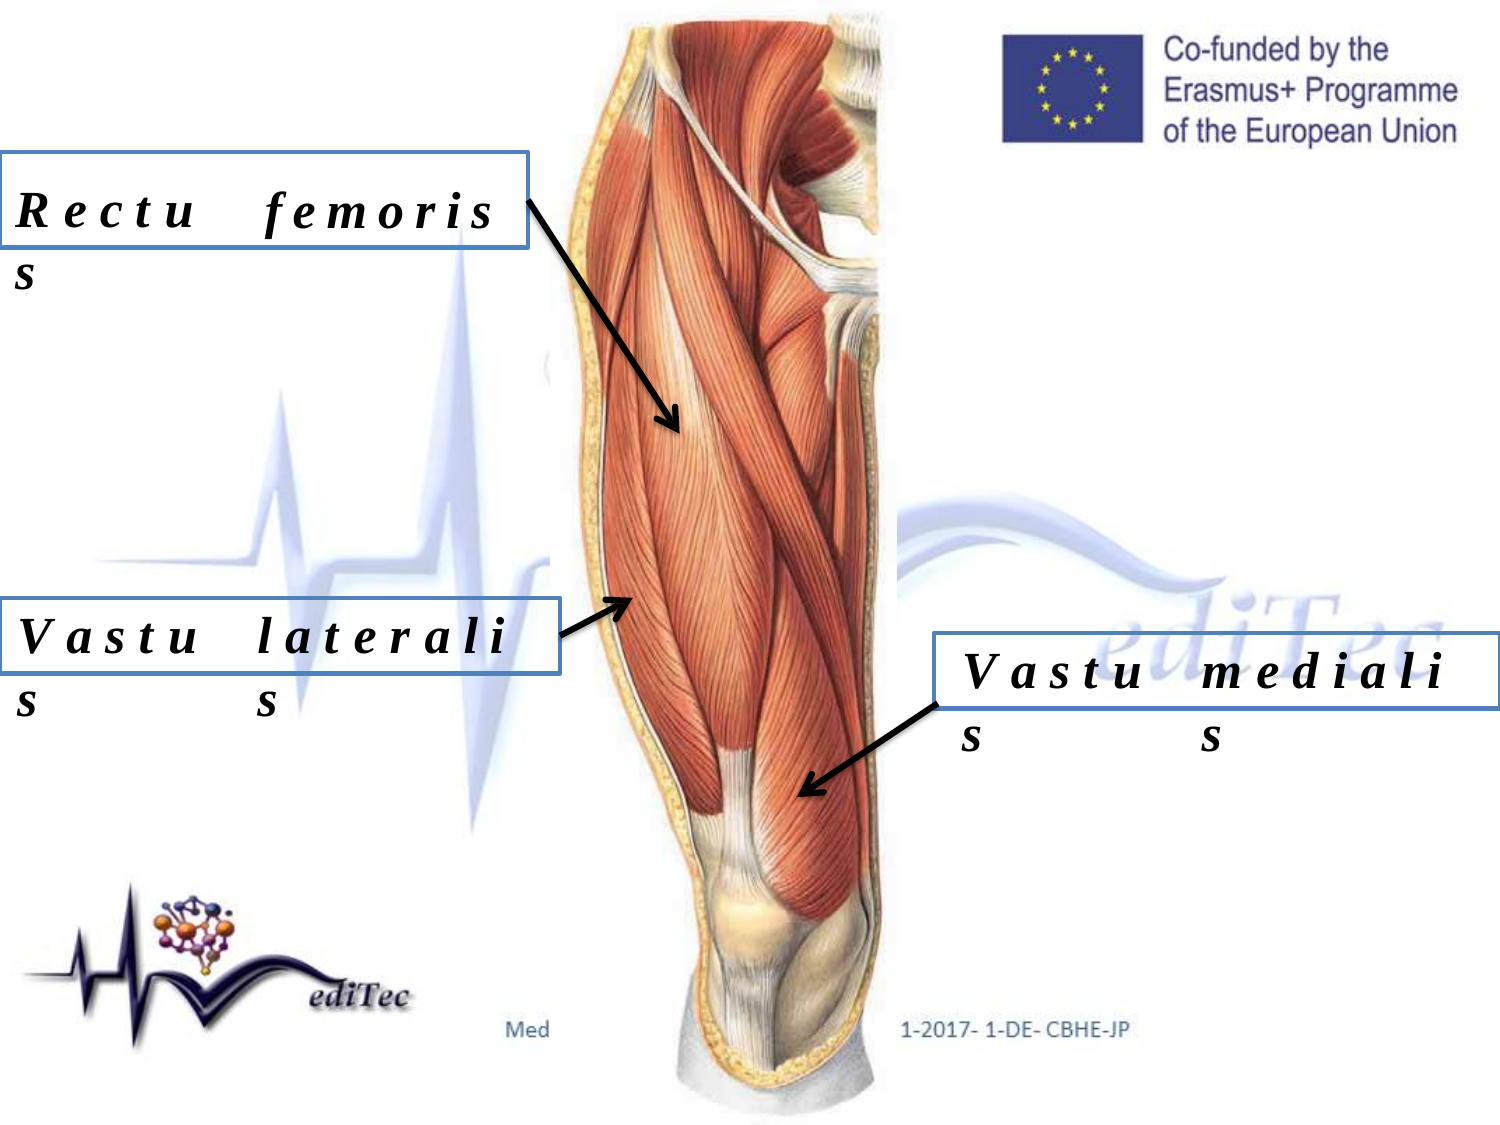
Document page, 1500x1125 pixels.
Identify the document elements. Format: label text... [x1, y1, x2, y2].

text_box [518, 194, 715, 472]
title f e m o r i s [257, 111, 498, 302]
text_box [551, 566, 668, 649]
text_box m e d i a l i s [1199, 633, 1469, 762]
picture [0, 0, 1500, 1125]
text_box [0, 152, 257, 248]
text_box [0, 597, 545, 674]
text_box V a s t u s [959, 633, 1167, 762]
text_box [761, 697, 946, 836]
text_box [934, 632, 1500, 709]
text_box V a s t u s [15, 598, 222, 727]
text_box l a t e r a l i s [255, 598, 533, 727]
text_box [498, 152, 529, 248]
text_box R e c t u s [12, 172, 224, 301]
